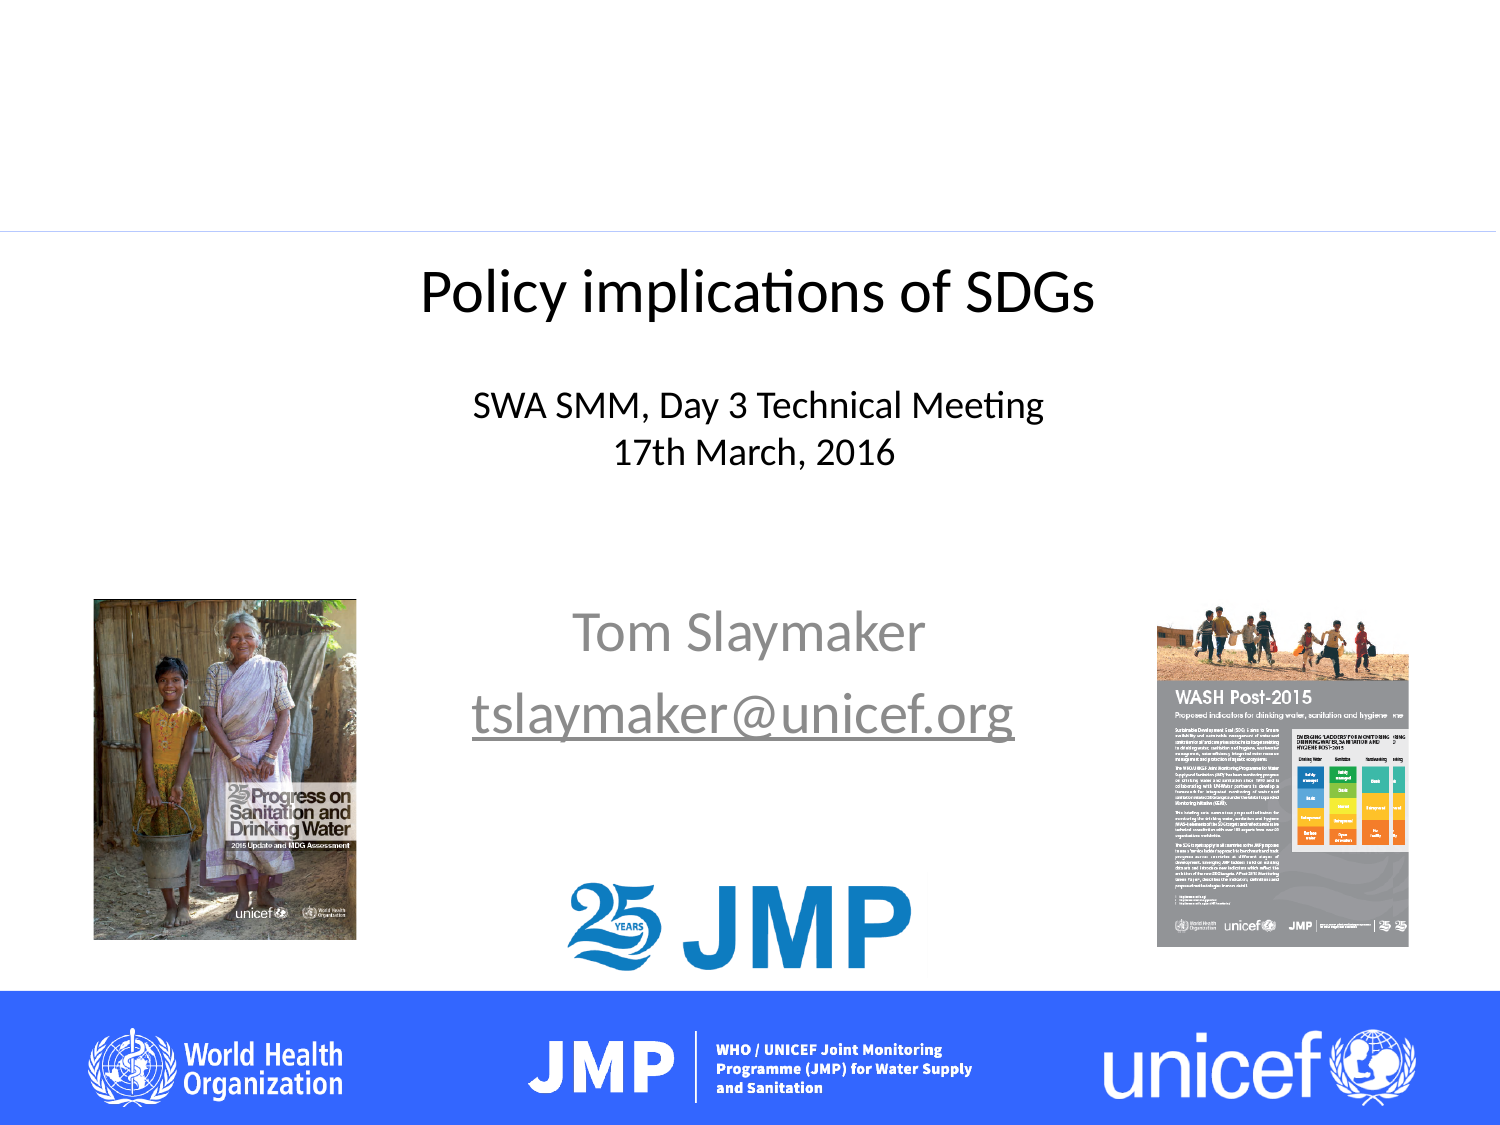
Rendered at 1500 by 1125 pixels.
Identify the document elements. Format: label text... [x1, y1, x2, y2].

picture [1156, 599, 1409, 947]
picture [528, 1031, 972, 1103]
picture [1104, 1029, 1416, 1106]
picture [93, 599, 357, 940]
picture [88, 1028, 342, 1107]
title Policy implications of SDGs SWA SMM, Day 3 Technical Meeting 17th March, 2016 [120, 241, 1396, 483]
subtitle Tom Slaymaker tslaymaker@unicef.org [225, 586, 1275, 874]
picture [548, 872, 928, 978]
